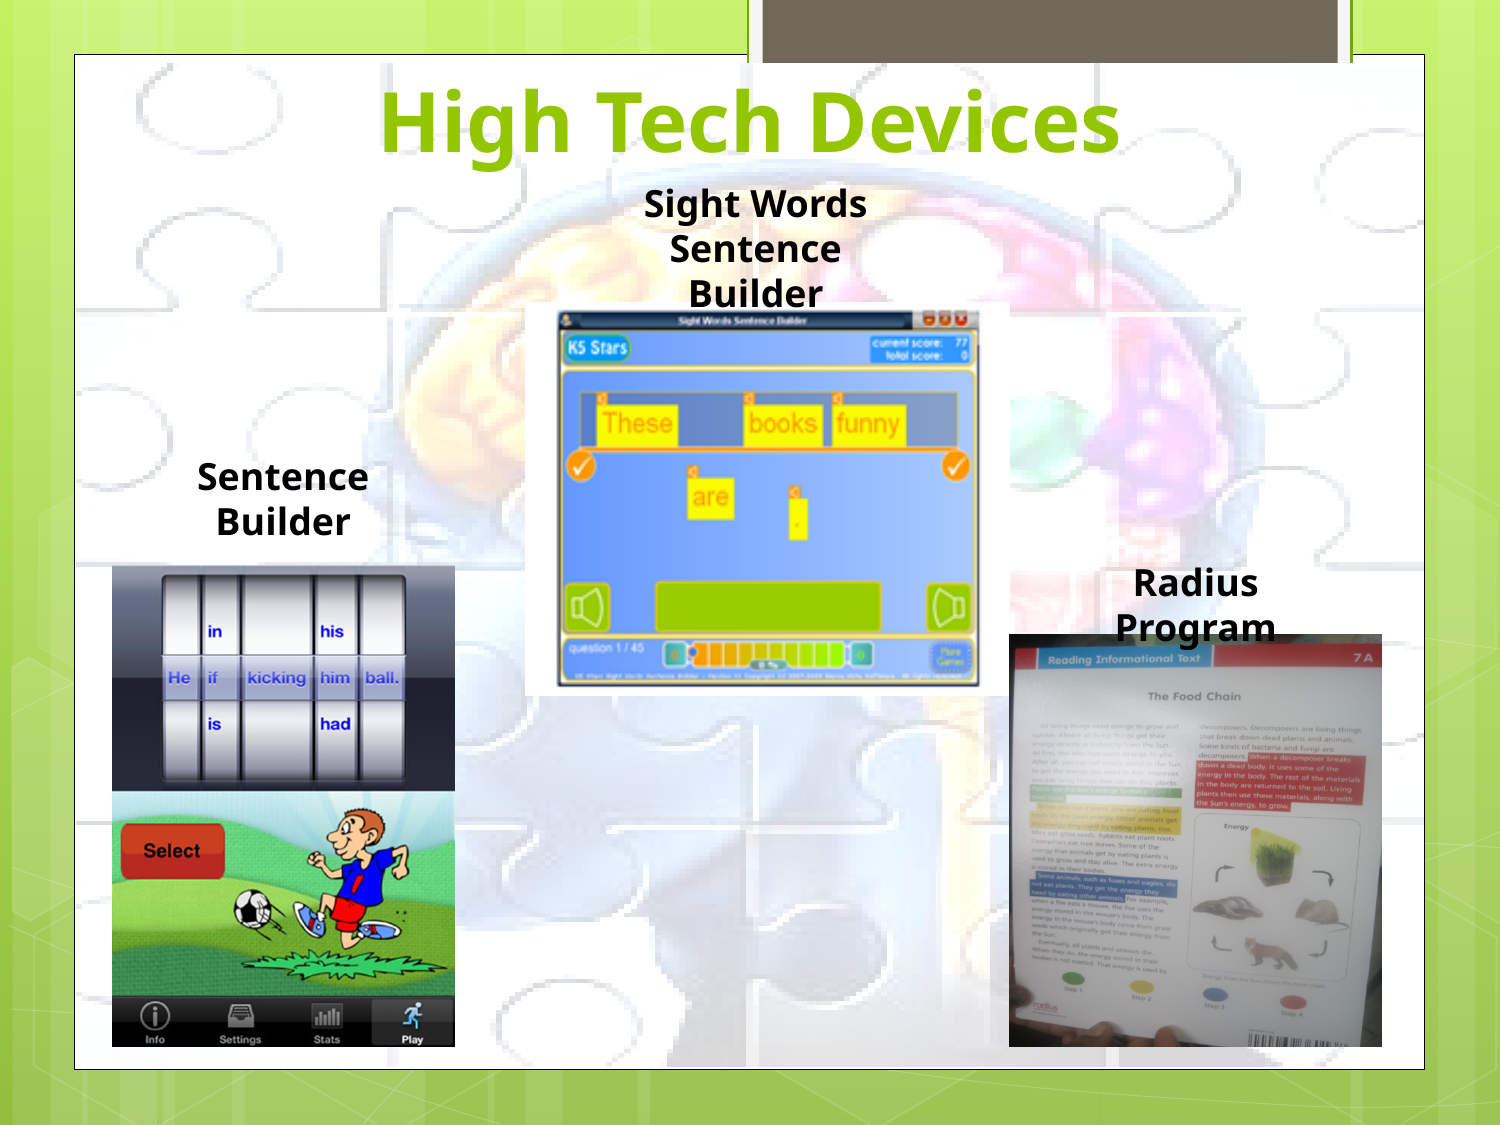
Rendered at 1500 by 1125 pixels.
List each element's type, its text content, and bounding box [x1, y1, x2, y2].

title High Tech Devices [76, 30, 1424, 63]
picture [76, 63, 1424, 1067]
